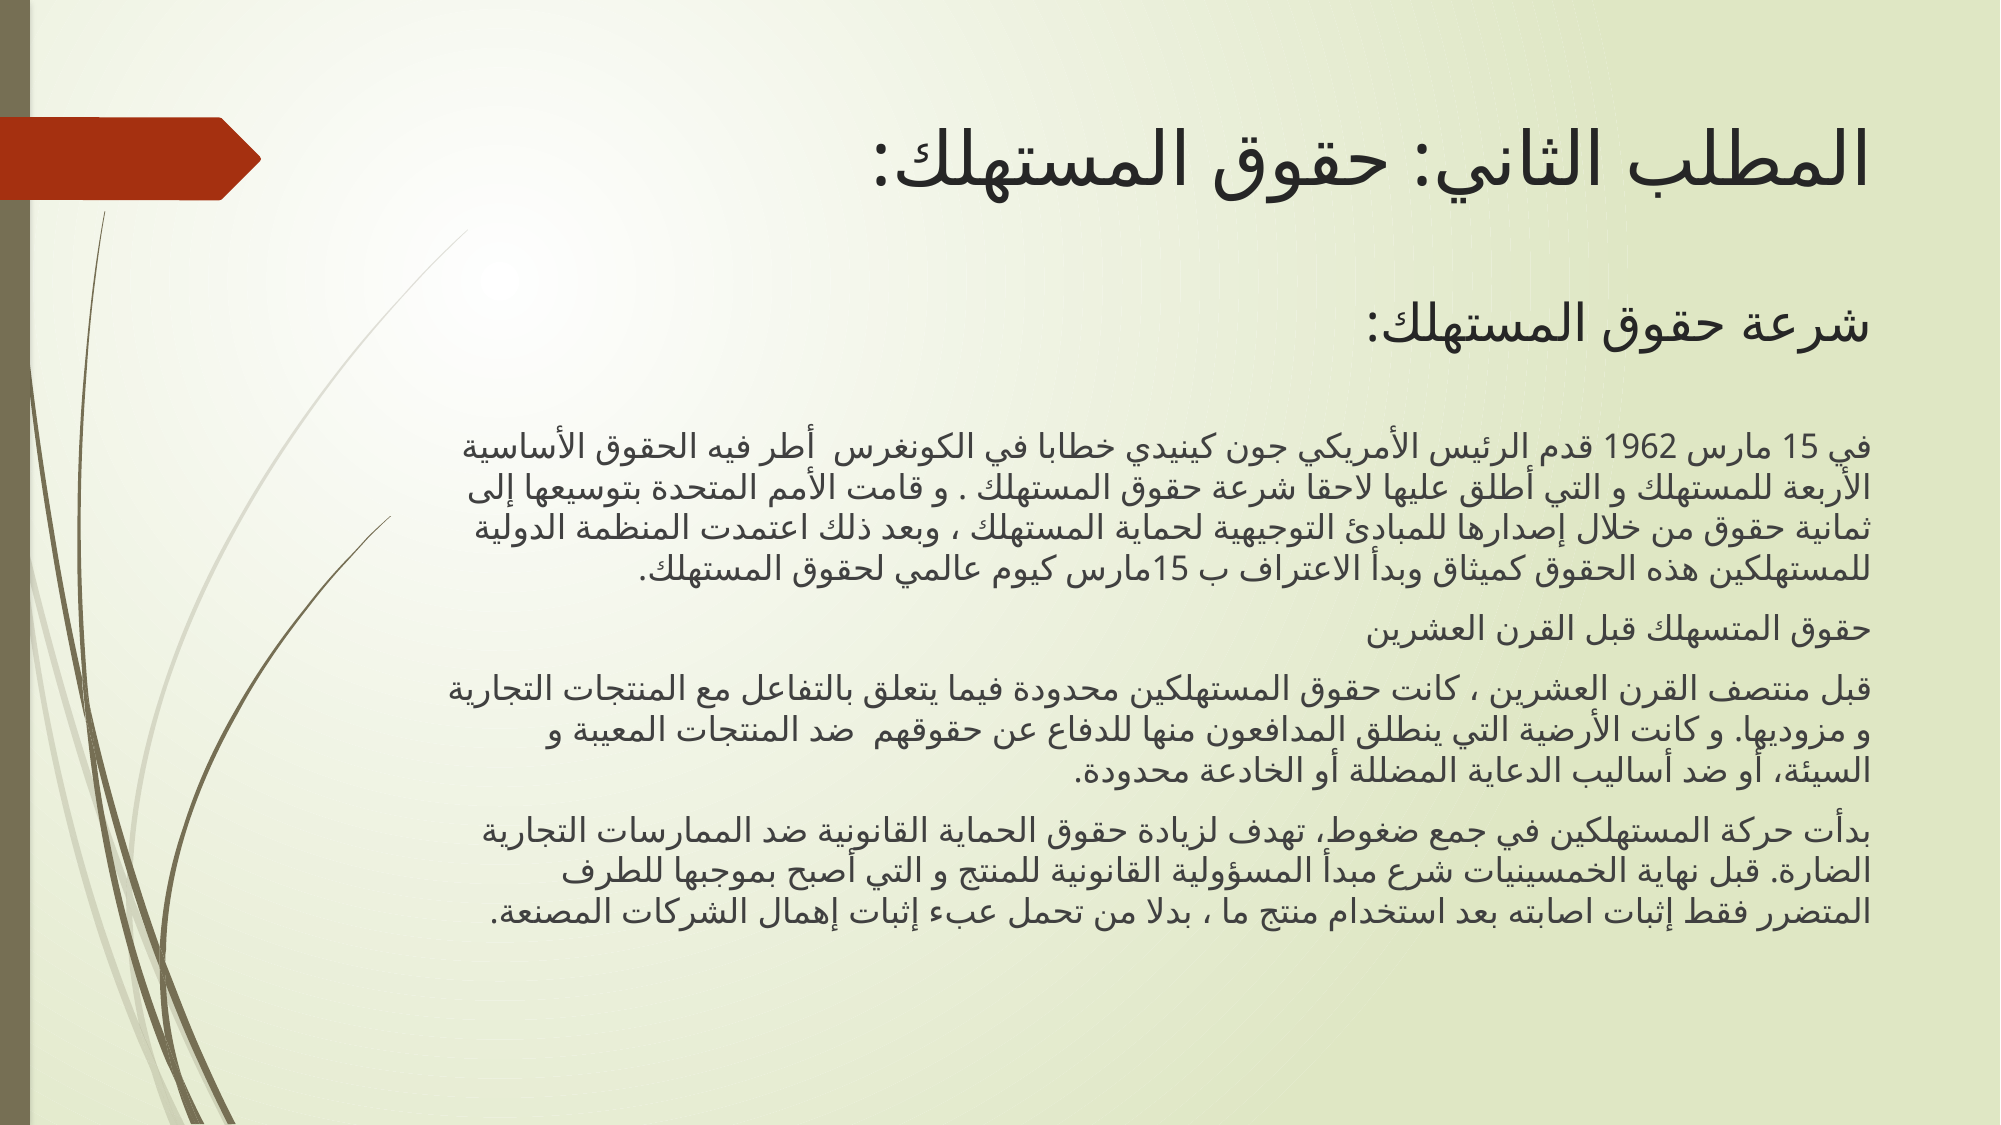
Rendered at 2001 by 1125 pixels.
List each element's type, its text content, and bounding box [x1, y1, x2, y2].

title المطلب الثاني: حقوق المستهلك: شرعة حقوق المستهلك: [425, 102, 1888, 382]
list في 15 مارس 1962 قدم الرئيس الأمريكي جون كينيدي خطابا في الكونغرس أطر فيه الحقوق الأساسية الأربعة للمستهلك و التي أطلق عليها لاحقا شرعة حقوق المستهلك . و قامت الأمم المتحدة بتوسيعها إلى ثمانية حقوق من خلال إصدارها للمبادئ التوجيهية لحماية المستهلك ، وبعد ذلك اعتمدت المنظمة الدولية للمستهلكين هذه الحقوق كميثاق وبدأ الاعتراف ب 15مارس كيوم عالمي لحقوق المستهلك. حقوق المتسهلك قبل القرن العشرين قبل منتصف القرن العشرين ، كانت حقوق المستهلكين محدودة فيما يتعلق بالتفاعل مع المنتجات التجارية و مزوديها. و كانت الأرضية التي ينطلق المدافعون منها للدفاع عن حقوقهم ضد المنتجات المعيبة و السيئة، أو ضد أساليب الدعاية المضللة أو الخادعة محدودة. بدأت حركة المستهلكين في جمع ضغوط، تهدف لزيادة حقوق الحماية القانونية ضد الممارسات التجارية الضارة. قبل نهاية الخمسينيات شرع مبدأ المسؤولية القانونية للمنتج و التي أصبح بموجبها للطرف المتضرر فقط إثبات اصابته بعد استخدام منتج ما ، بدلا من تحمل عبء إثبات إهمال الشركات المصنعة. [424, 416, 1888, 970]
